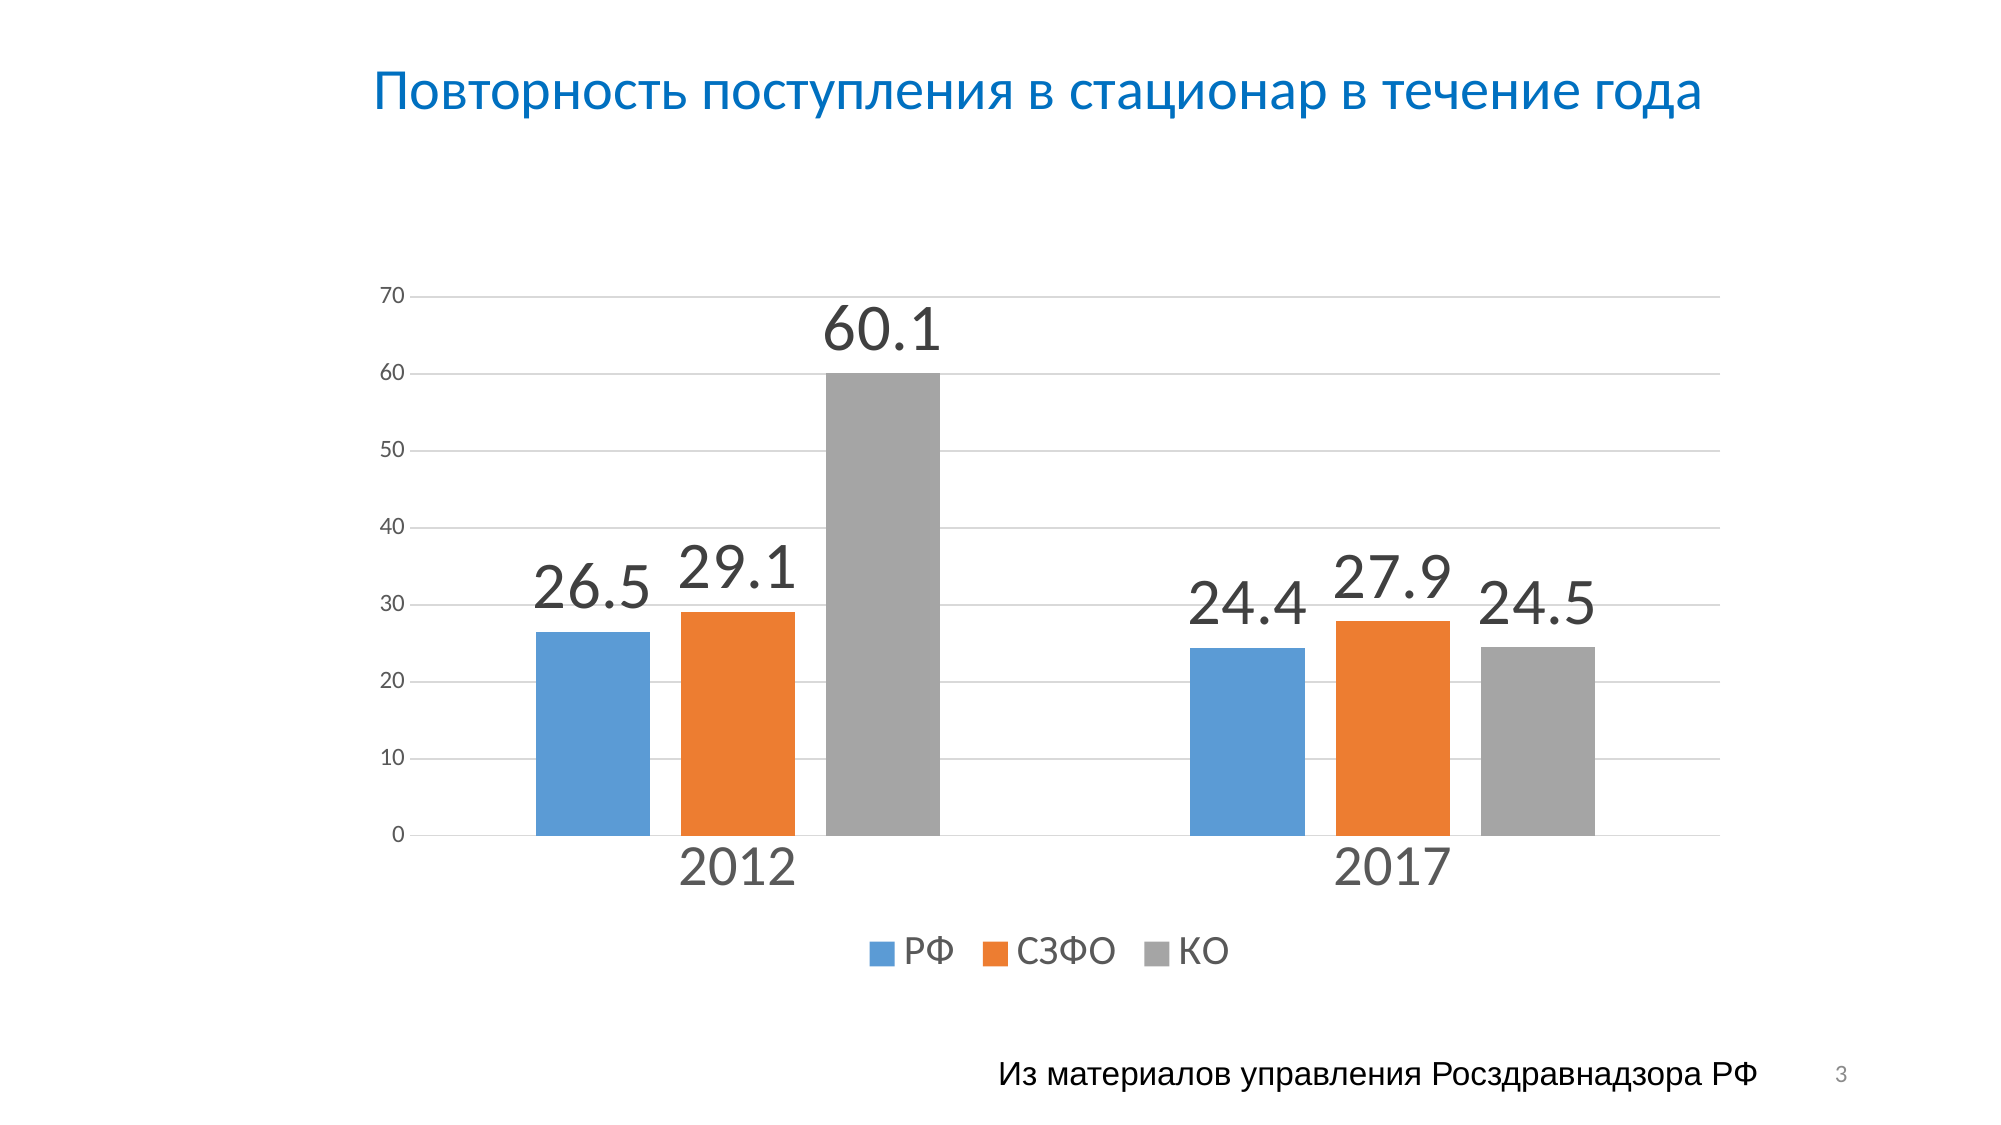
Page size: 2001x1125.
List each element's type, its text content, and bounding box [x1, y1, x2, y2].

chart [351, 270, 1749, 984]
text_box Из материалов управления Росздравнадзора РФ [983, 1044, 1842, 1100]
slide_number 3 [1412, 1042, 1863, 1103]
text_box Повторность поступления в стационар в течение года [358, 44, 1720, 174]
